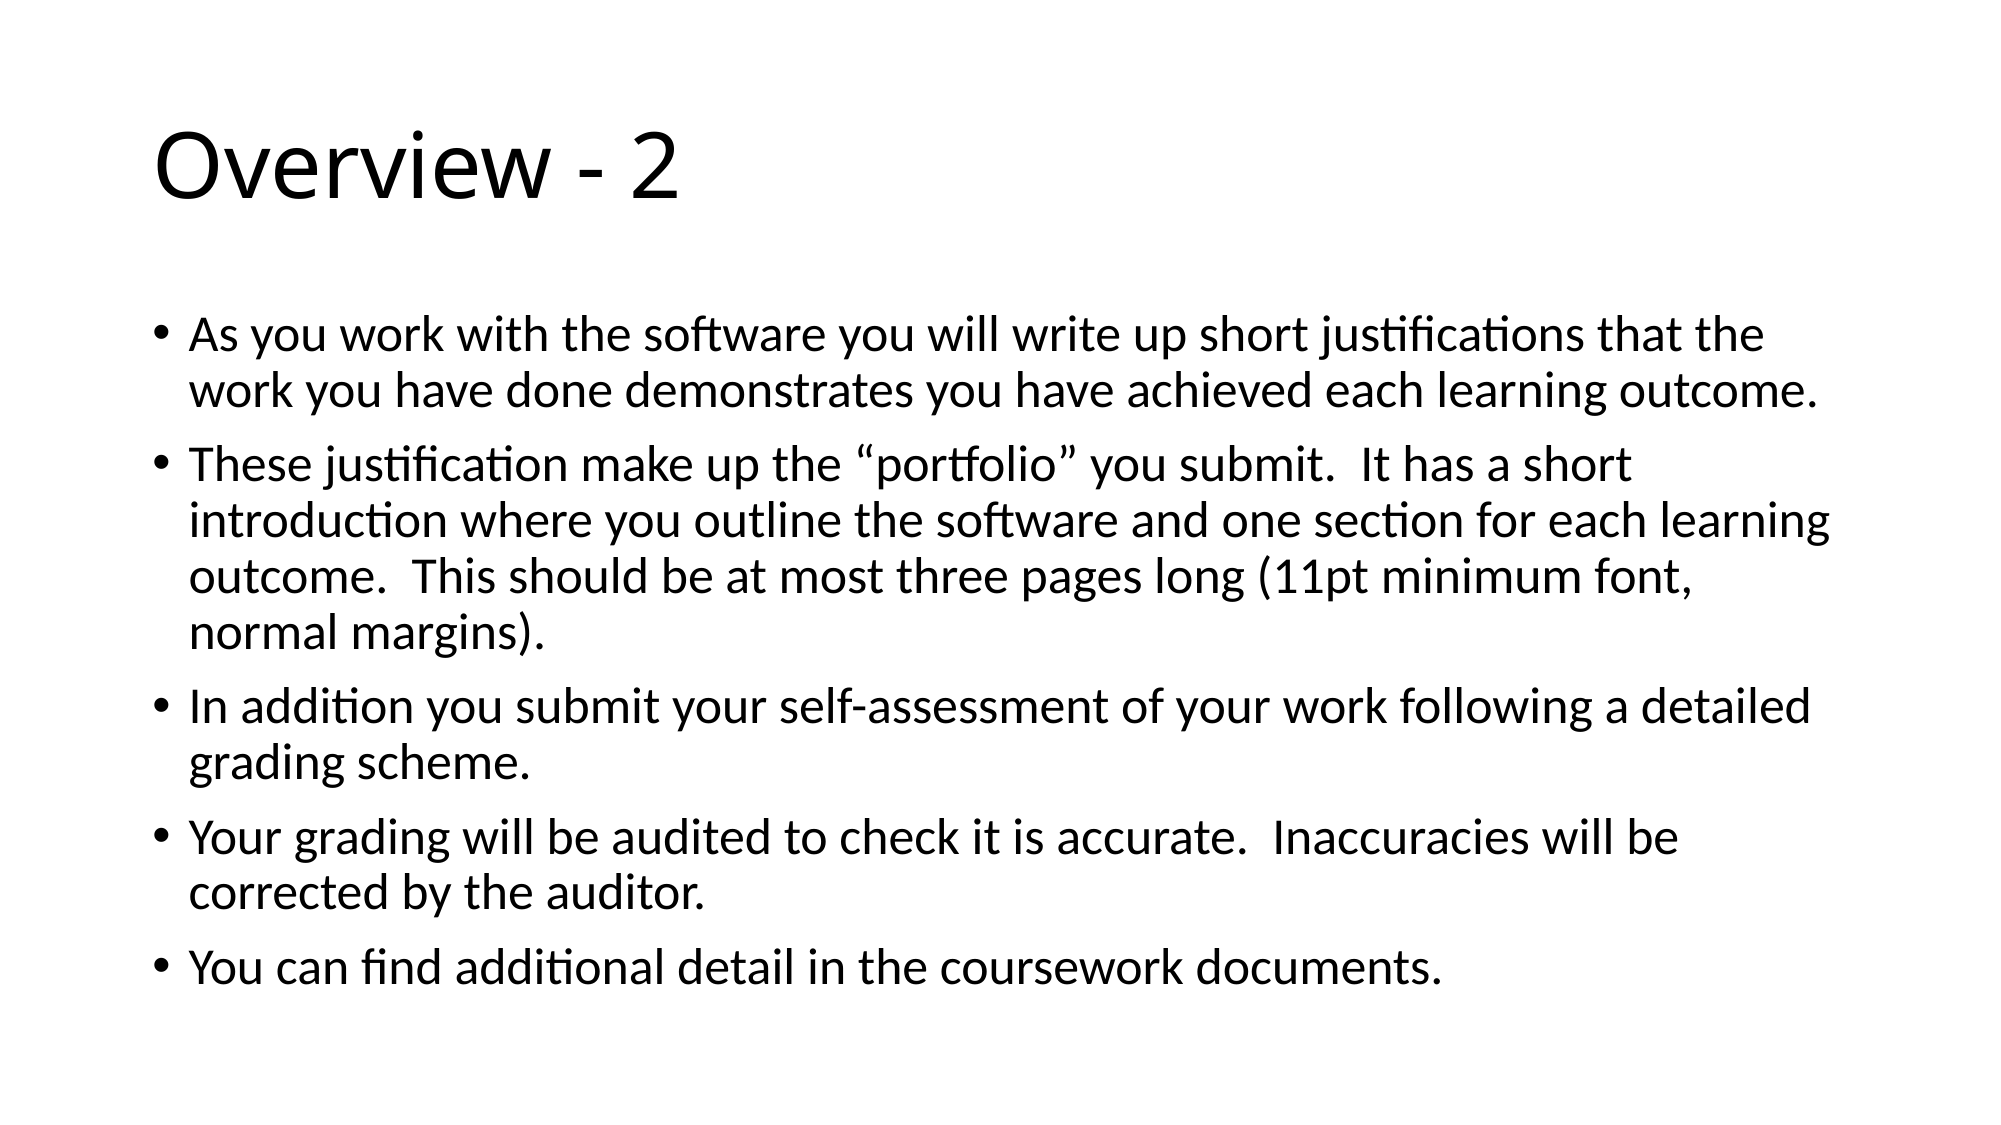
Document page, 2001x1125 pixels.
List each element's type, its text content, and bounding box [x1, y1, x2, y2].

list As you work with the software you will write up short justifications that the work you have done demonstrates you have achieved each learning outcome. These justification make up the “portfolio” you submit. It has a short introduction where you outline the software and one section for each learning outcome. This should be at most three pages long (11pt minimum font, normal margins). In addition you submit your self-assessment of your work following a detailed grading scheme. Your grading will be audited to check it is accurate. Inaccuracies will be corrected by the auditor. You can find additional detail in the coursework documents. [137, 299, 1863, 1014]
title Overview - 2 [137, 59, 1863, 278]
